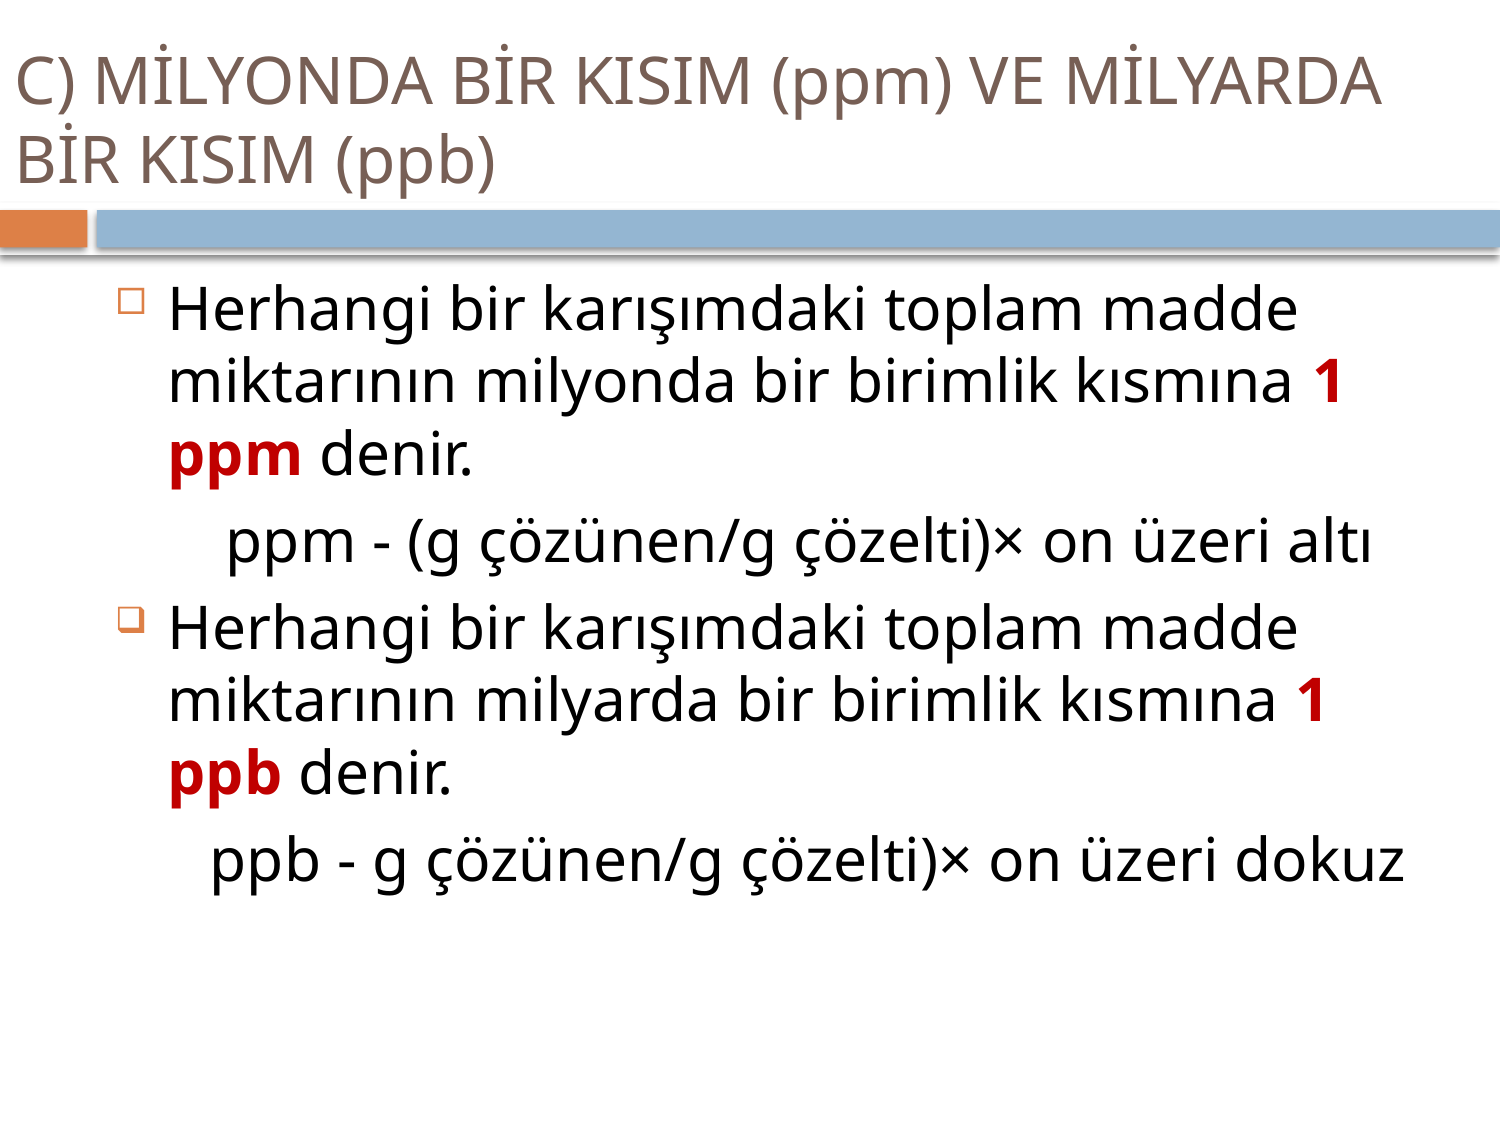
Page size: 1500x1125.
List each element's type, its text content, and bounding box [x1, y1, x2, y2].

list Herhangi bir karışımdaki toplam madde miktarının milyonda bir birimlik kısmına 1 ppm denir. ppm - (g çözünen/g çözelti)× on üzeri altı Herhangi bir karışımdaki toplam madde miktarının milyarda bir birimlik kısmına 1 ppb denir. ppb - g çözünen/g çözelti)× on üzeri dokuz [100, 262, 1438, 1000]
title C) MİLYONDA BİR KISIM (ppm) VE MİLYARDA BİR KISIM (ppb) [0, 30, 1471, 206]
